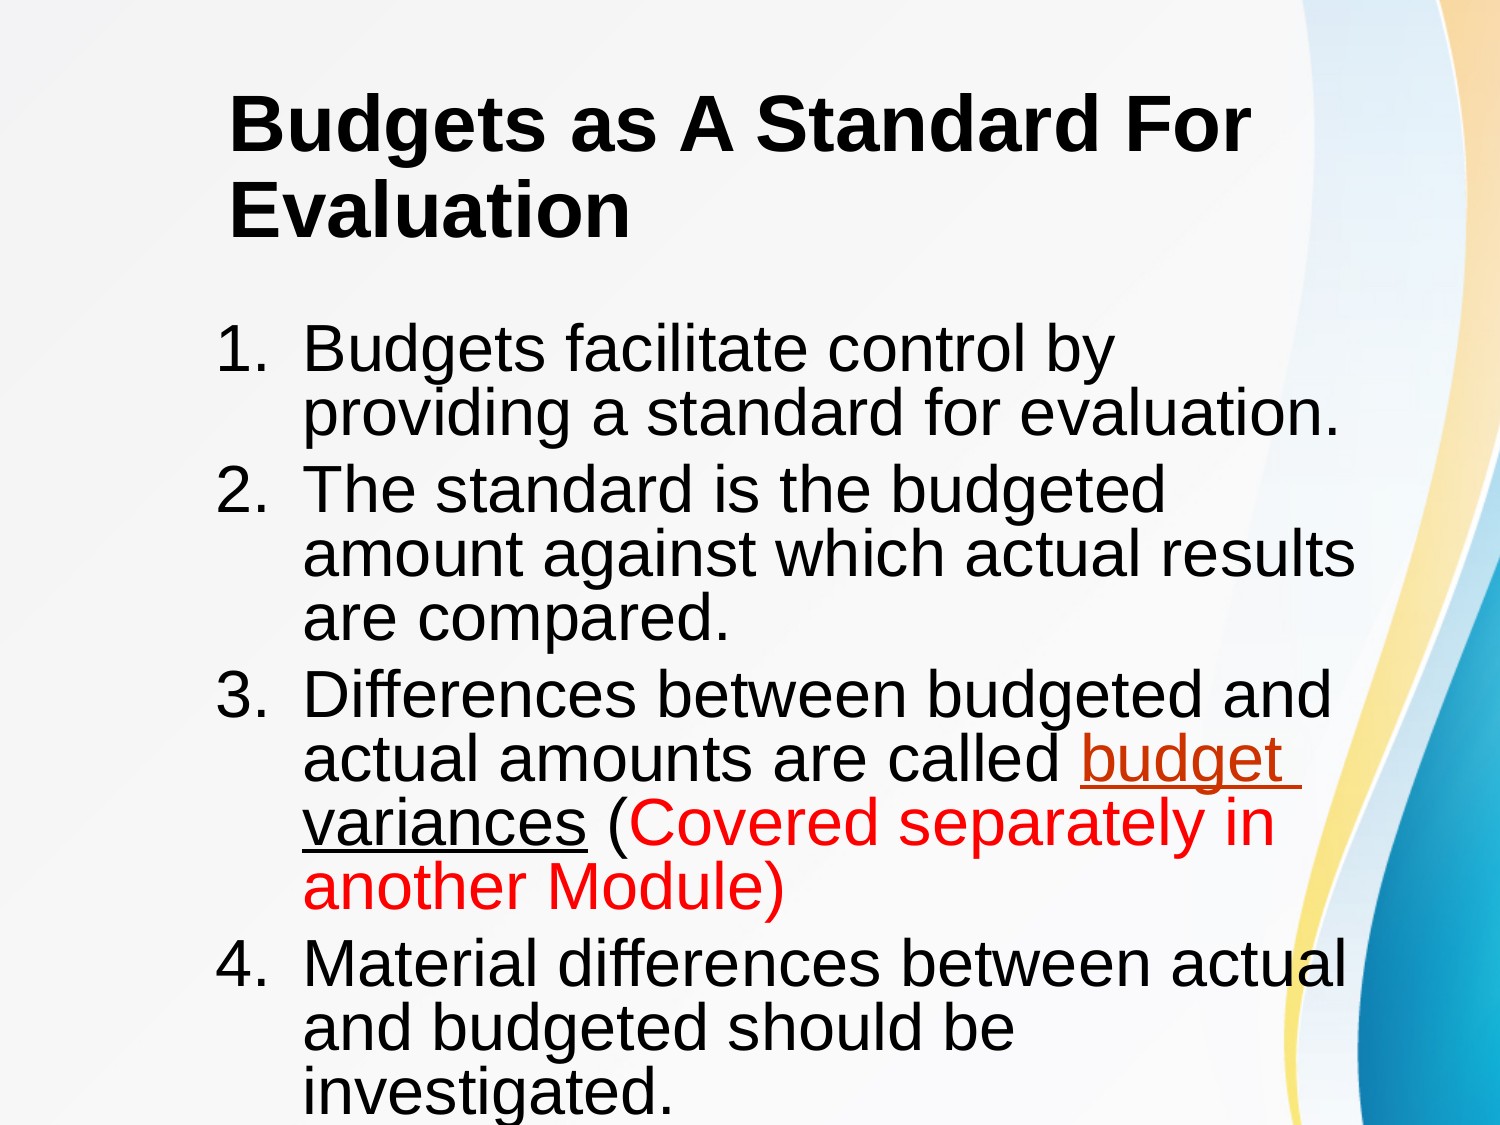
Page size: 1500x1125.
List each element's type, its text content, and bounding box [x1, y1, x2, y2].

picture [0, 0, 1500, 1125]
list Budgets facilitate control by providing a standard for evaluation. The standard is the budgeted amount against which actual results are compared. Differences between budgeted and actual amounts are called budget variances (Covered separately in another Module) Material differences between actual and budgeted should be investigated. [199, 312, 1377, 1025]
title Budgets as A Standard For Evaluation [213, 74, 1500, 263]
